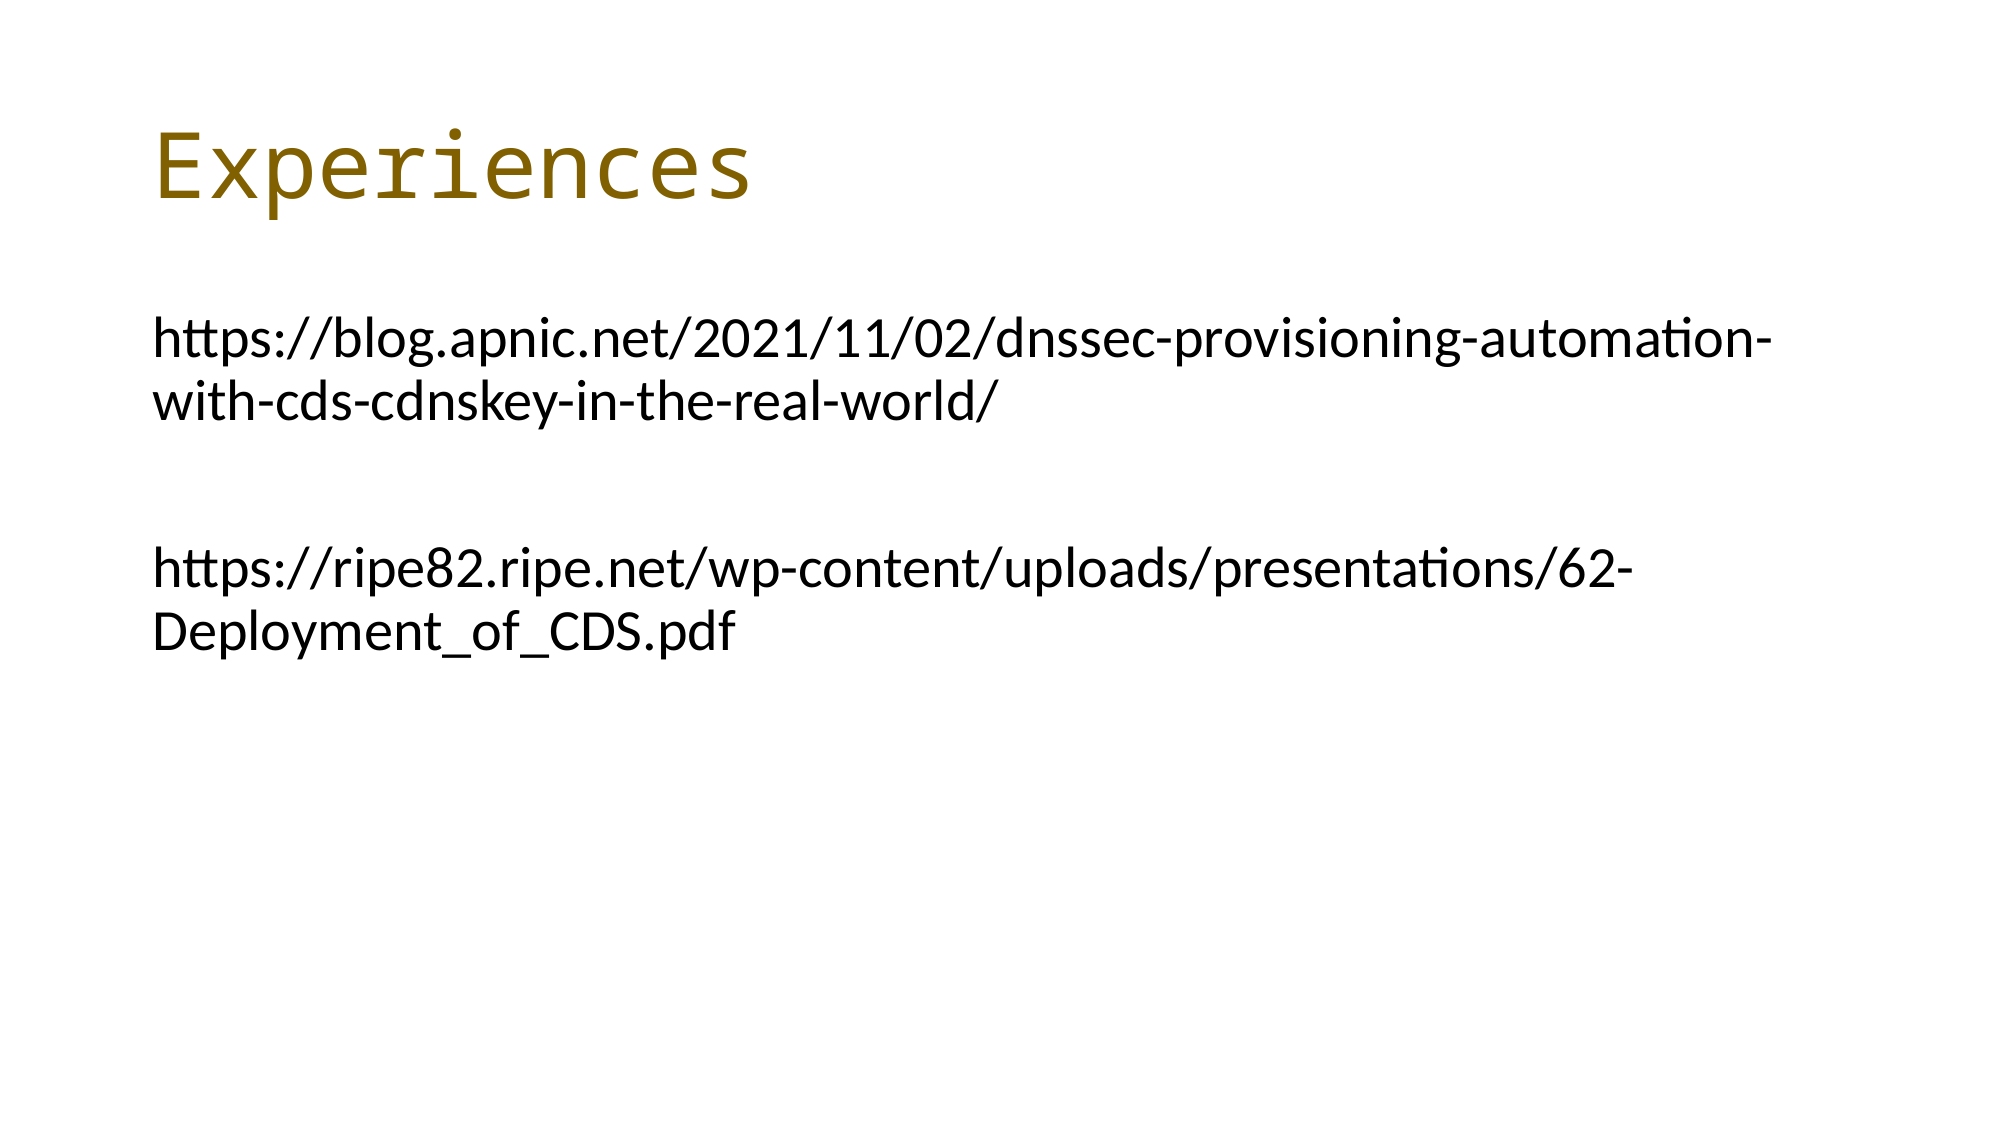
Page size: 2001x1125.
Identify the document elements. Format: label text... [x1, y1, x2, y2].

list https://blog.apnic.net/2021/11/02/dnssec-provisioning-automation-with-cds-cdnskey-in-the-real-world/ https://ripe82.ripe.net/wp-content/uploads/presentations/62-Deployment_of_CDS.pdf [137, 299, 1863, 1014]
title Experiences [137, 59, 1863, 278]
